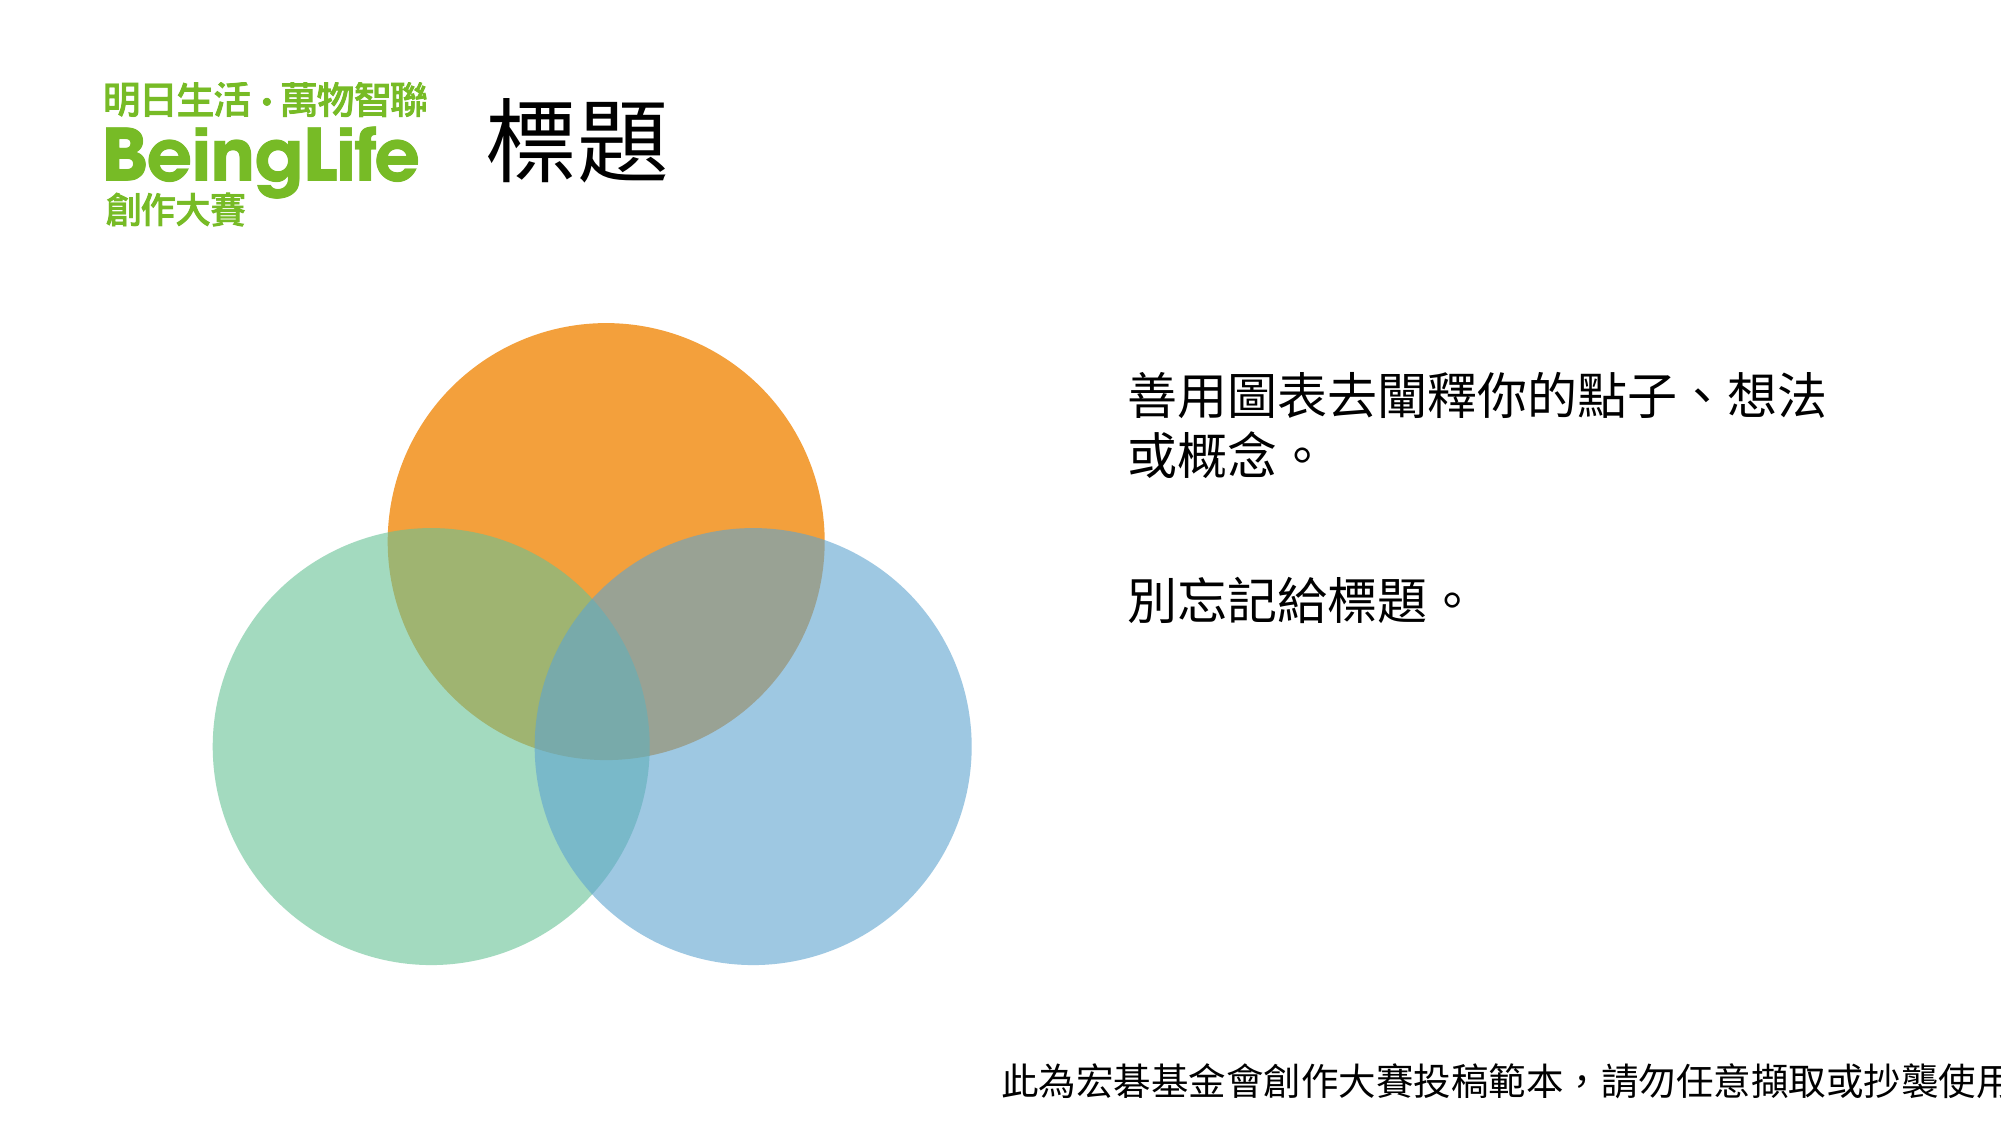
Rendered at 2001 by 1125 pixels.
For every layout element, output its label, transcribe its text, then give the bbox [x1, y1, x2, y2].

text_box [533, 527, 973, 967]
picture [105, 82, 427, 227]
text_box 善用圖表去闡釋你的點子、想法或概念。 別忘記給標題。 [1112, 357, 1863, 1014]
text_box [211, 527, 592, 967]
title 標題 [470, 37, 2000, 255]
text_box [386, 322, 826, 596]
